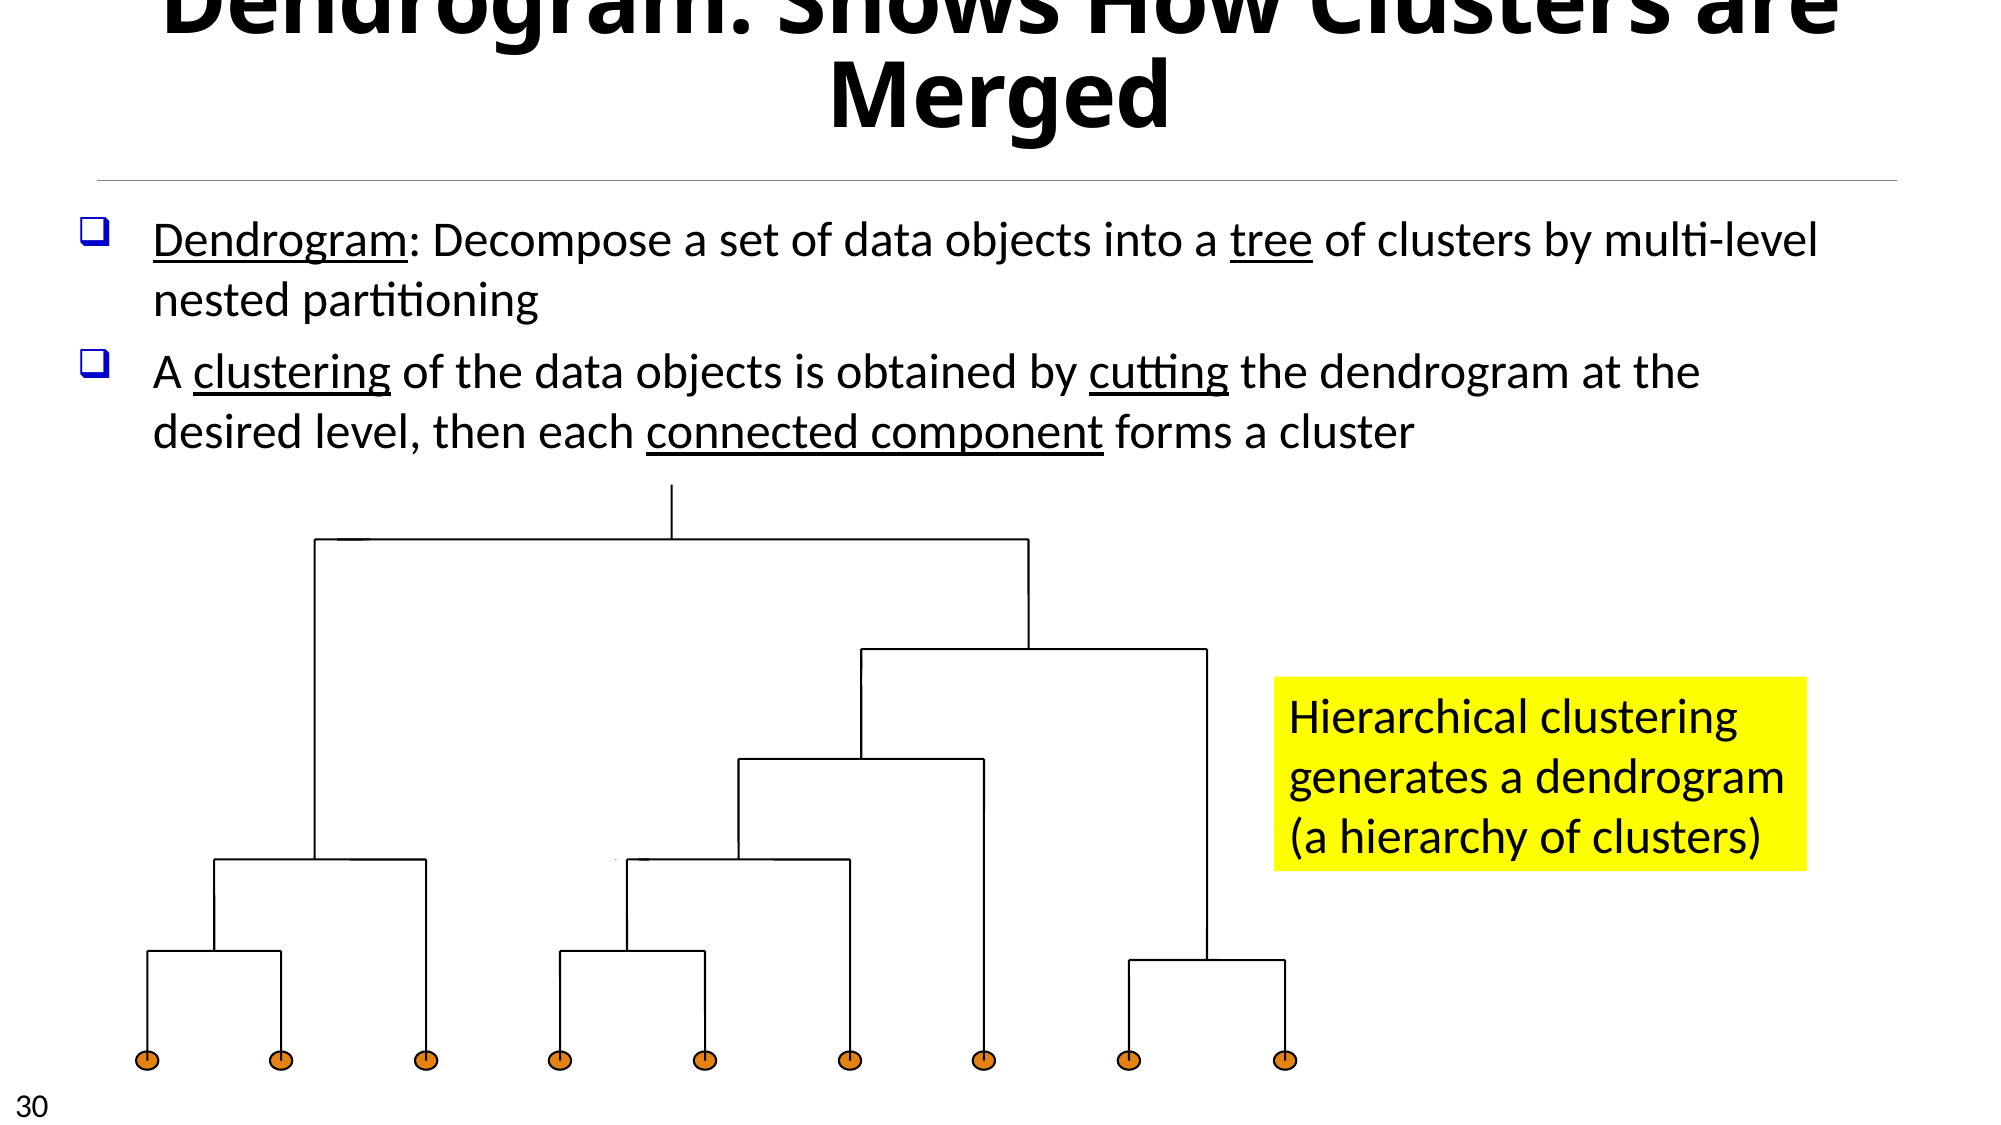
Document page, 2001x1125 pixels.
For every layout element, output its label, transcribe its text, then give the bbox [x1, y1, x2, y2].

list Dendrogram: Decompose a set of data objects into a tree of clusters by multi-level nested partitioning A clustering of the data objects is obtained by cutting the dendrogram at the desired level, then each connected component forms a cluster [62, 198, 1866, 485]
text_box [135, 484, 1297, 1071]
text_box Hierarchical clustering generates a dendrogram (a hierarchy of clusters) [1305, 676, 1807, 872]
title Dendrogram: Shows How Clusters are Merged [0, 62, 2000, 154]
